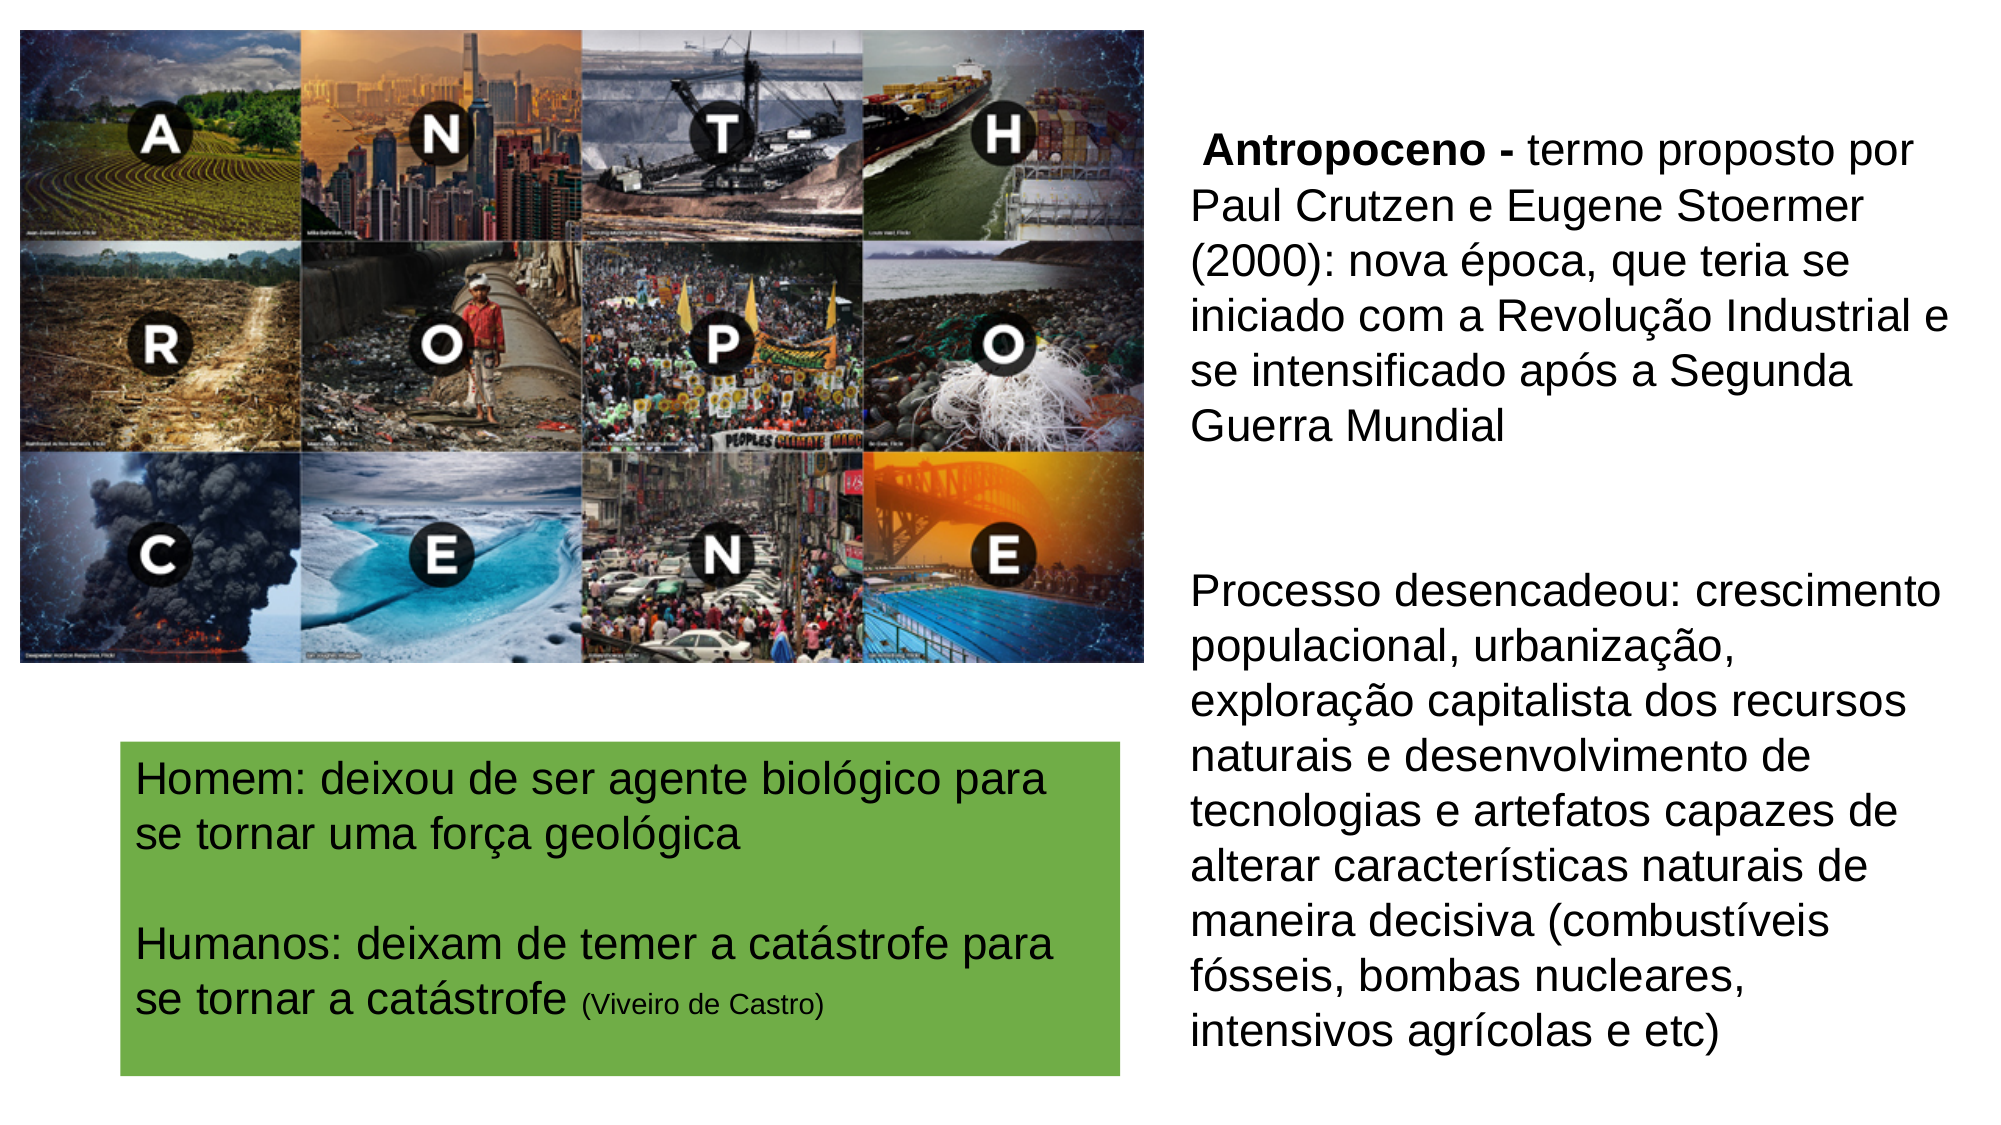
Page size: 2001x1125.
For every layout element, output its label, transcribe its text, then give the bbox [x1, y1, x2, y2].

picture [20, 30, 1144, 663]
text_box Antropoceno - termo proposto por Paul Crutzen e Eugene Stoermer (2000): nova época, que teria se iniciado com a Revolução Industrial e se intensificado após a Segunda Guerra Mundial Processo desencadeou: crescimento populacional, urbanização, exploração capitalista dos recursos naturais e desenvolvimento de tecnologias e artefatos capazes de alterar características naturais de maneira decisiva (combustíveis fósseis, bombas nucleares, intensivos agrícolas e etc) [1175, 108, 1972, 1063]
text_box Homem: deixou de ser agente biológico para se tornar uma força geológica Humanos: deixam de temer a catástrofe para se tornar a catástrofe (Viveiro de Castro) [120, 741, 1121, 1077]
